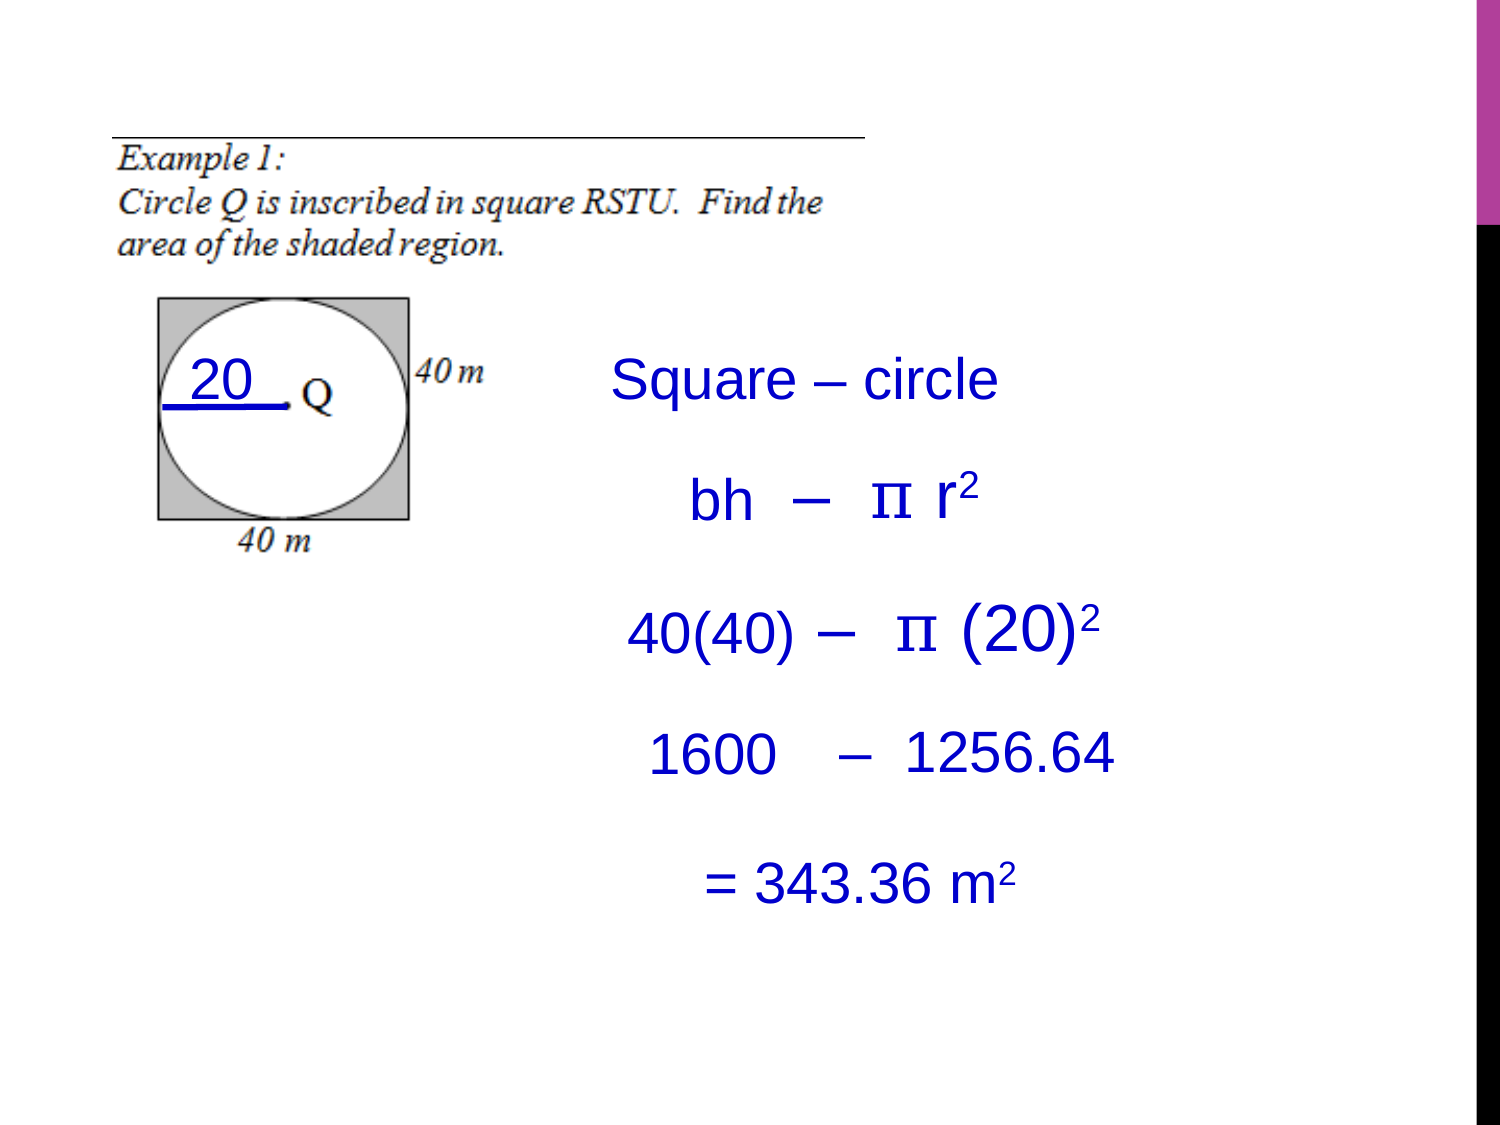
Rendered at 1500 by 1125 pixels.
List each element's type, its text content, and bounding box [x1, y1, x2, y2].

text_box Square – circle [873, 333, 1134, 419]
text_box = 343.36 m2 [689, 837, 1040, 923]
picture [111, 136, 866, 613]
text_box 1600 [633, 708, 925, 794]
text_box – π (20)2 [804, 577, 1155, 672]
text_box – π r2 [873, 444, 1130, 540]
text_box – 1256.64 [825, 706, 1175, 792]
text_box 40(40) [612, 618, 904, 673]
